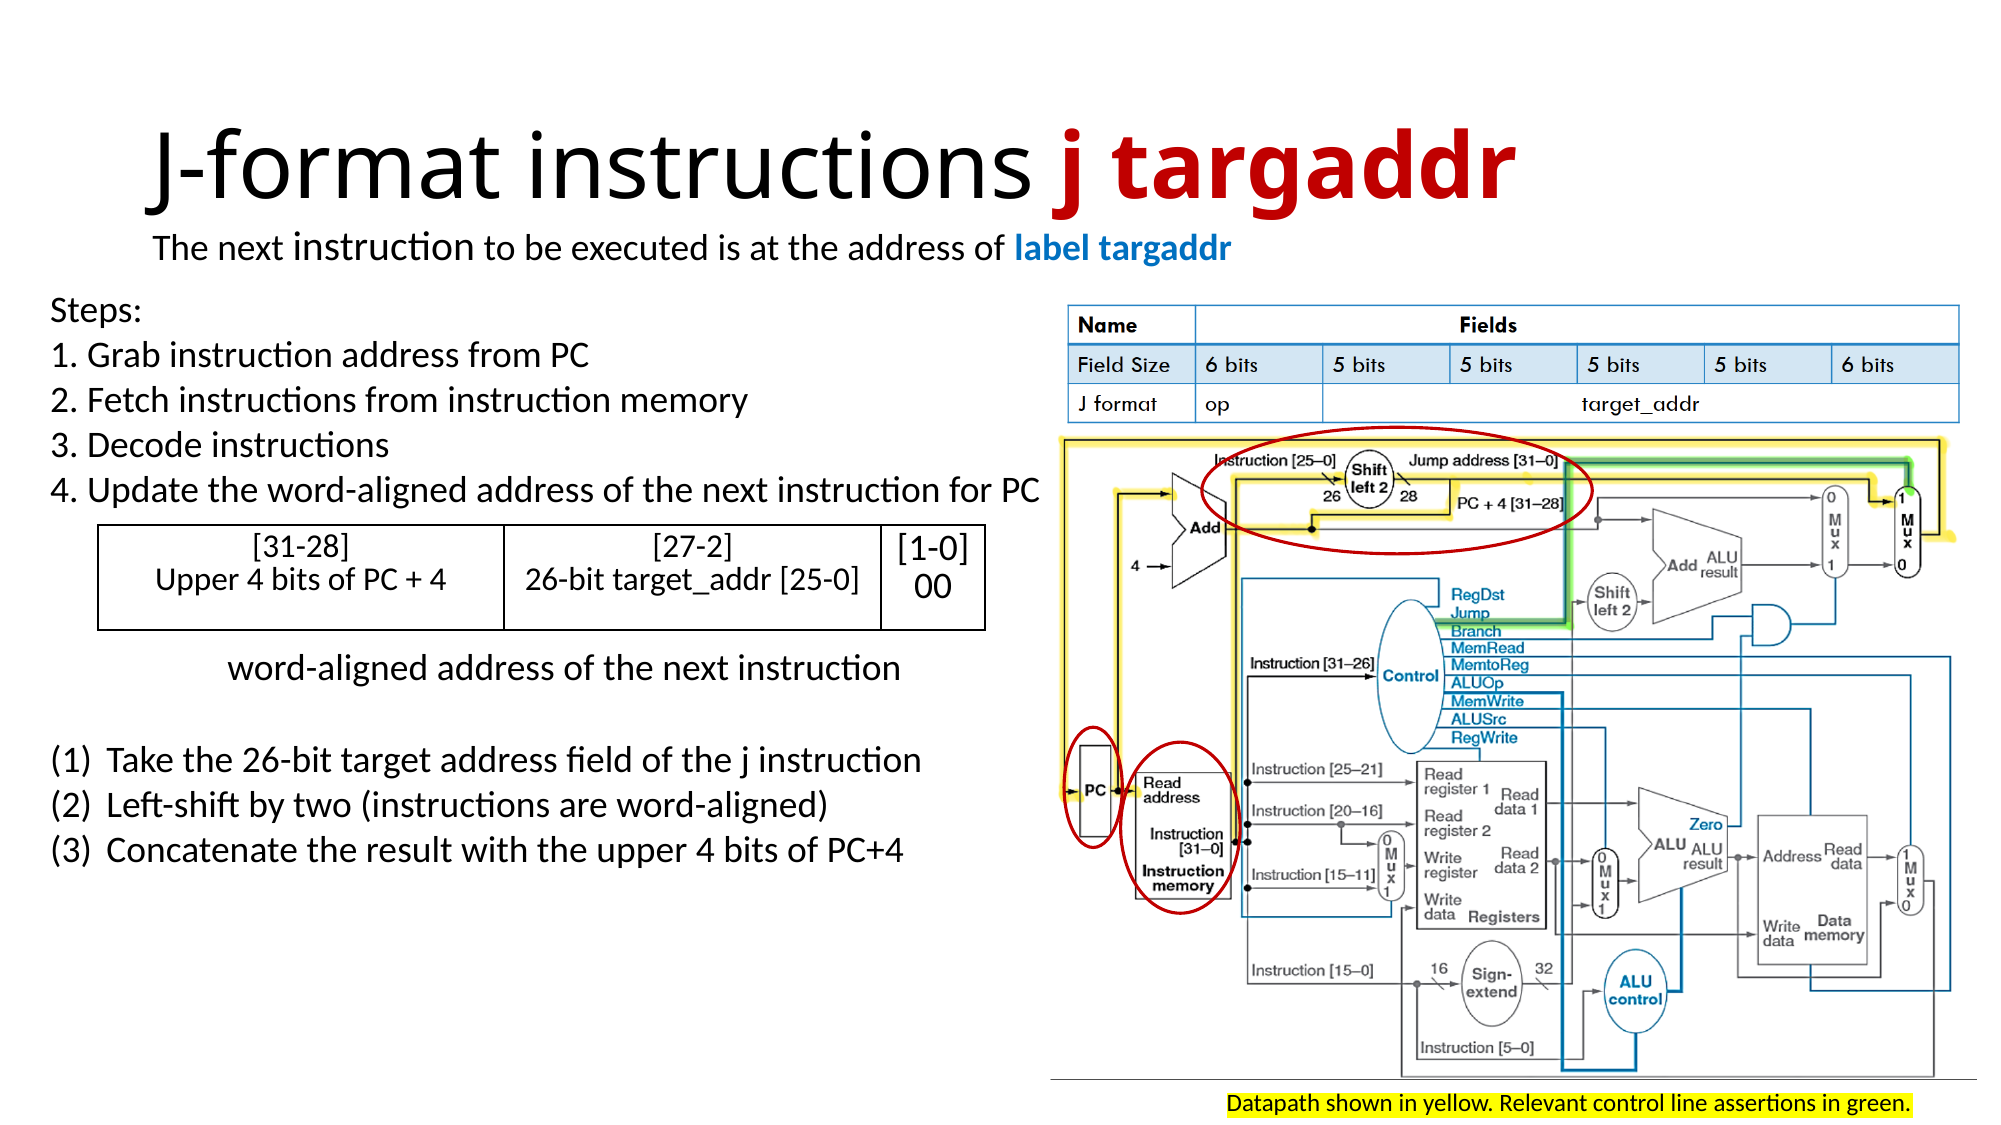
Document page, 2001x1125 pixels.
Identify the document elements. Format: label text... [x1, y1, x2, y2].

picture [1059, 292, 1970, 434]
text_box word-aligned address of the next instruction [212, 635, 941, 696]
title J-format instructions j targaddr [137, 59, 1863, 278]
table_header [31-28] Upper 4 bits of PC + 4 [99, 526, 503, 629]
table_header [27-2] 26-bit target_addr [25-0] [505, 526, 880, 629]
table_header [1-0] 00 [882, 526, 984, 629]
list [1047, 427, 1982, 1089]
text_box Datapath shown in yellow. Relevant control line assertions in green. [1211, 1089, 1944, 1124]
text_box The next instruction to be executed is at the address of label targaddr [137, 211, 1288, 277]
text_box Steps: 1. Grab instruction address from PC 2. Fetch instructions from instruction memory 3. Decode instructions 4. Update the word-aligned address of the next instruction for PC Take the 26-bit target address field of the j instruction Left-shift by two (instructions are word-aligned) Concatenate the result with the upper 4 bits of PC+4 [35, 277, 1081, 923]
